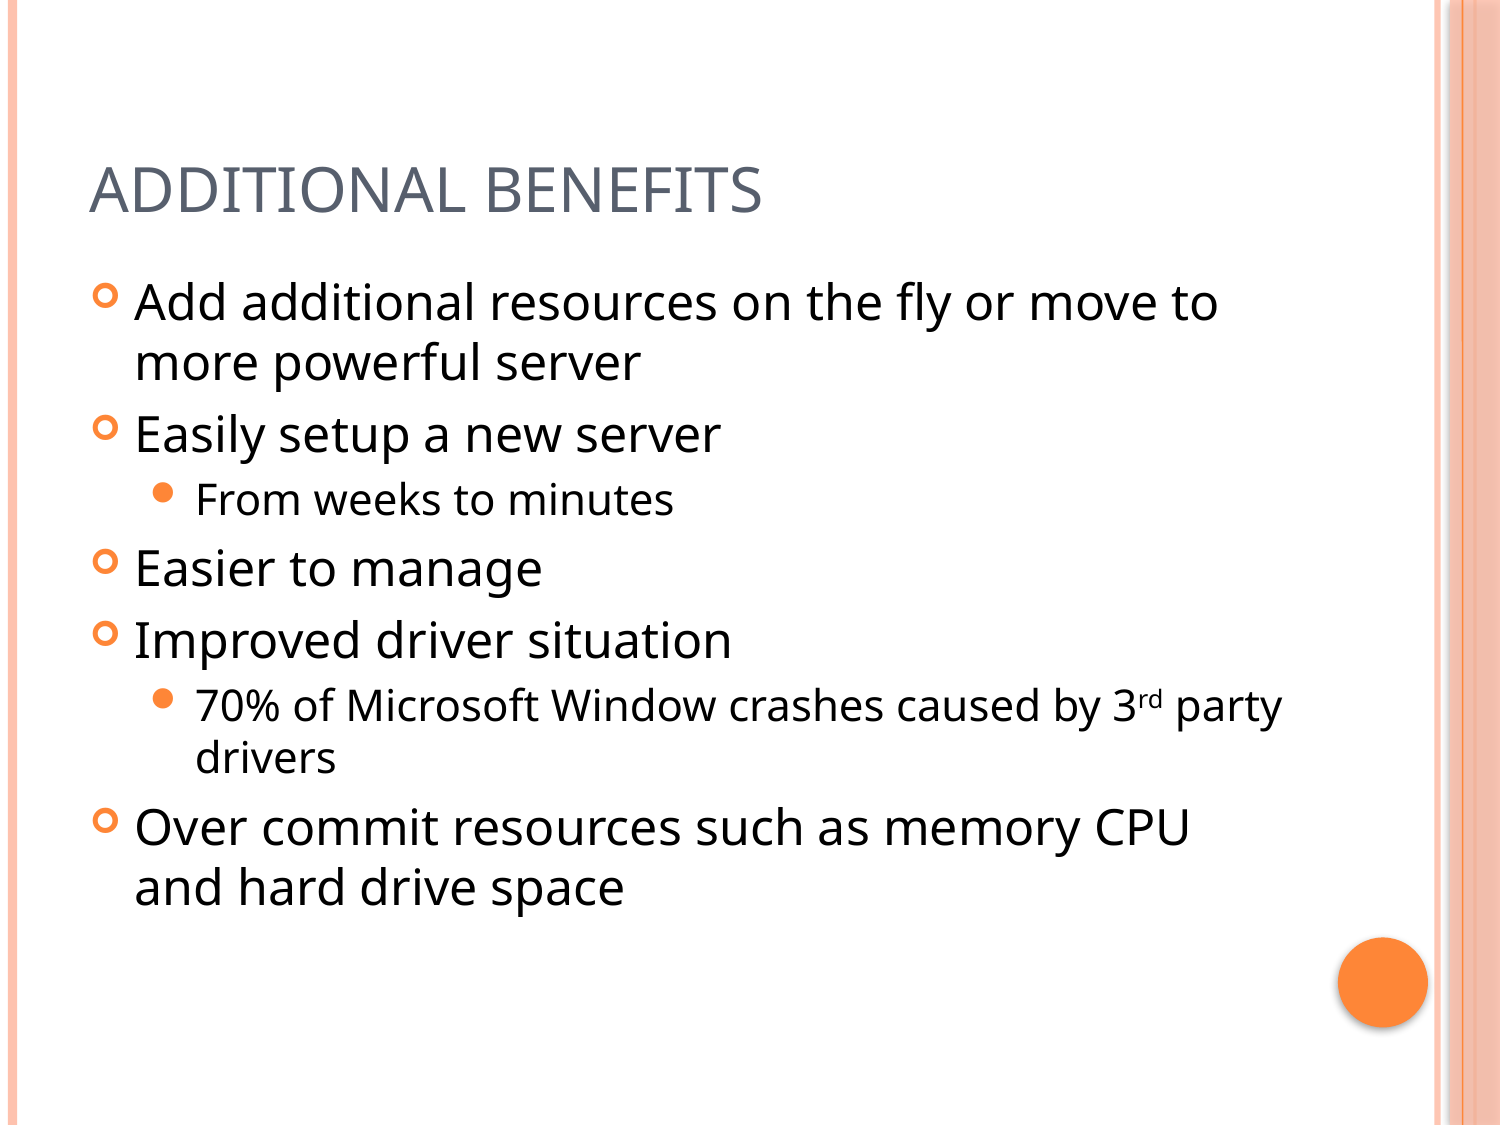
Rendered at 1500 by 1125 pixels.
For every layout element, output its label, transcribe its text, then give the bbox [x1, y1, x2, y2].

list Add additional resources on the fly or move to more powerful server Easily setup a new server From weeks to minutes Easier to manage Improved driver situation 70% of Microsoft Window crashes caused by 3rd party drivers Over commit resources such as memory CPU and hard drive space [75, 262, 1300, 1062]
title Additional Benefits [75, 45, 1300, 233]
